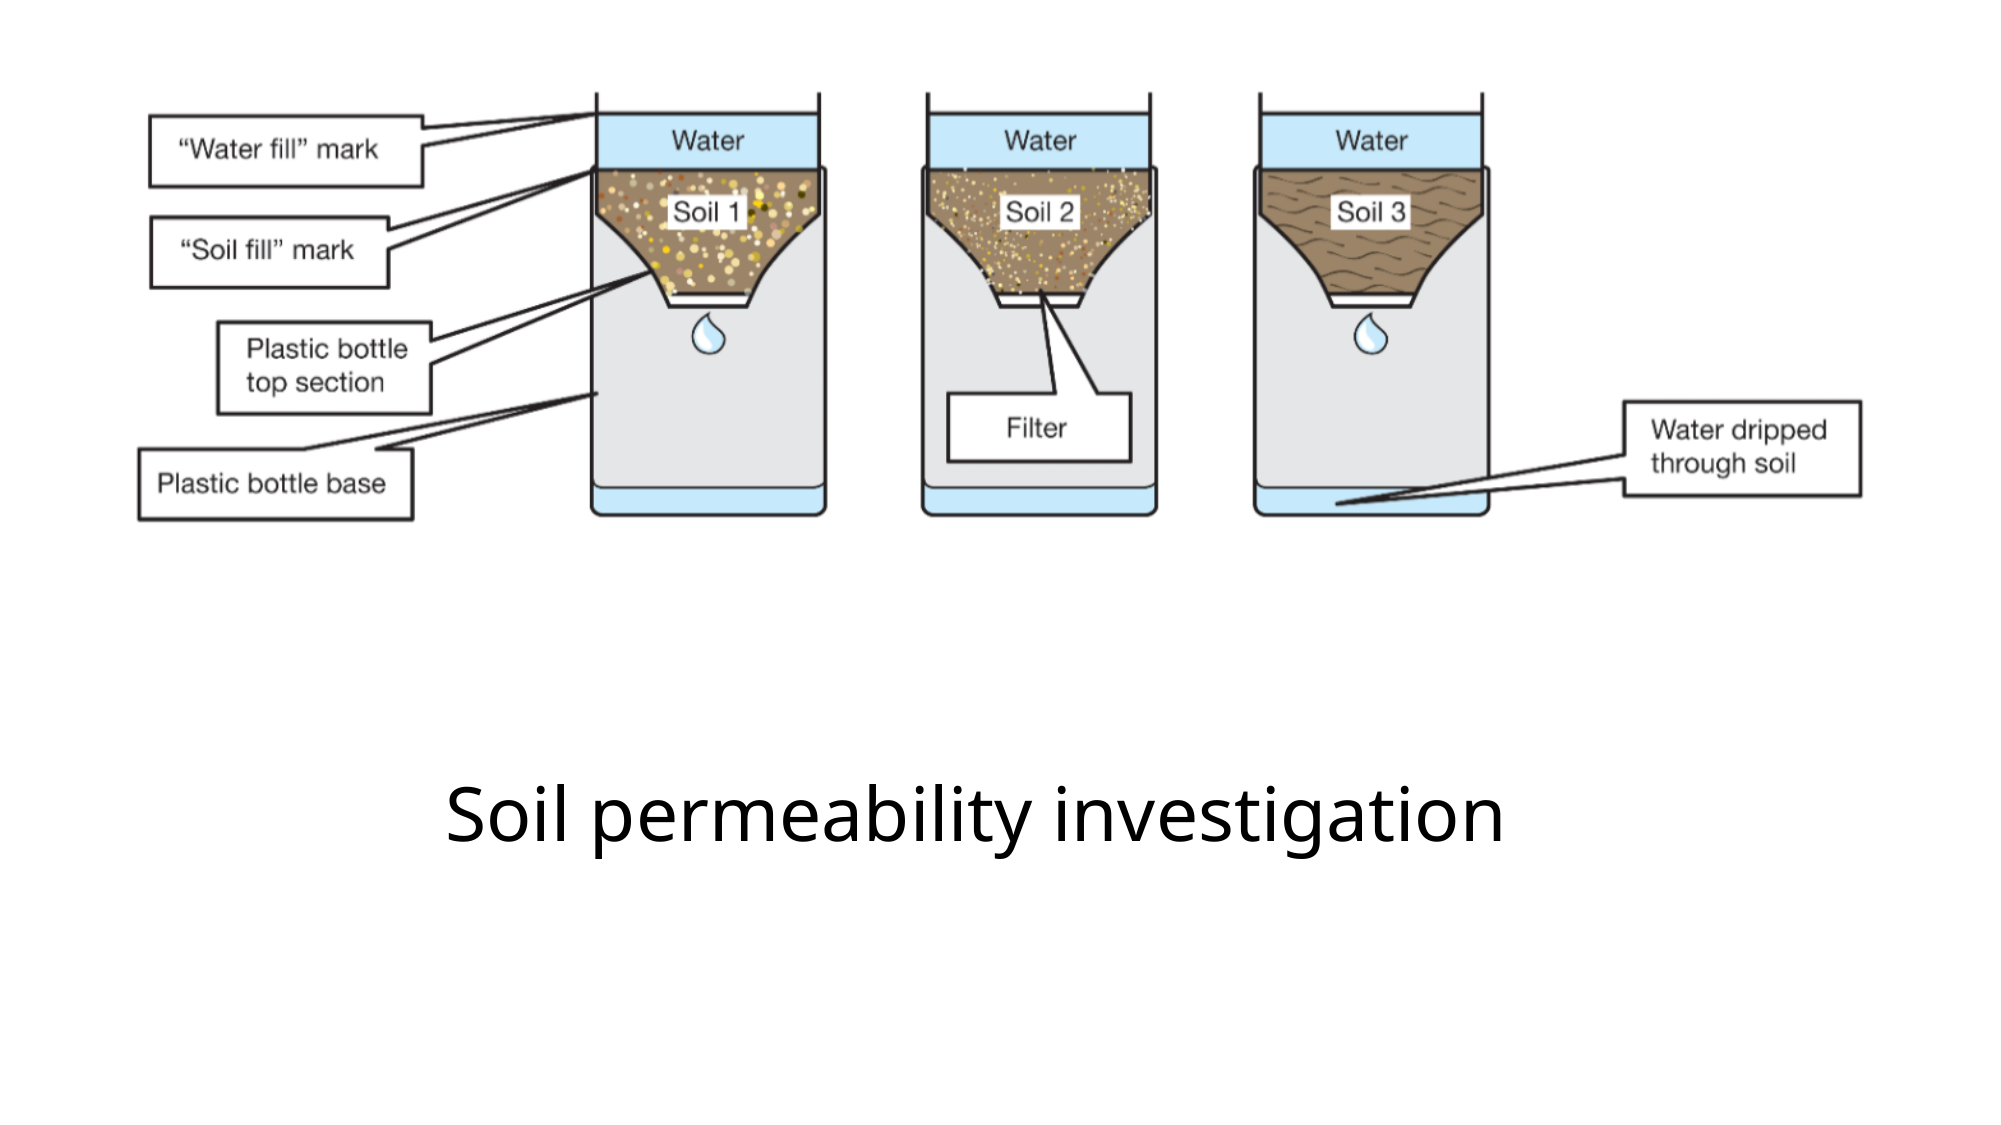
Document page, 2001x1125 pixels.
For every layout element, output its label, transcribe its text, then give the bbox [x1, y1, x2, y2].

picture [0, 0, 2000, 609]
title Soil permeability investigation [87, 615, 1846, 1018]
